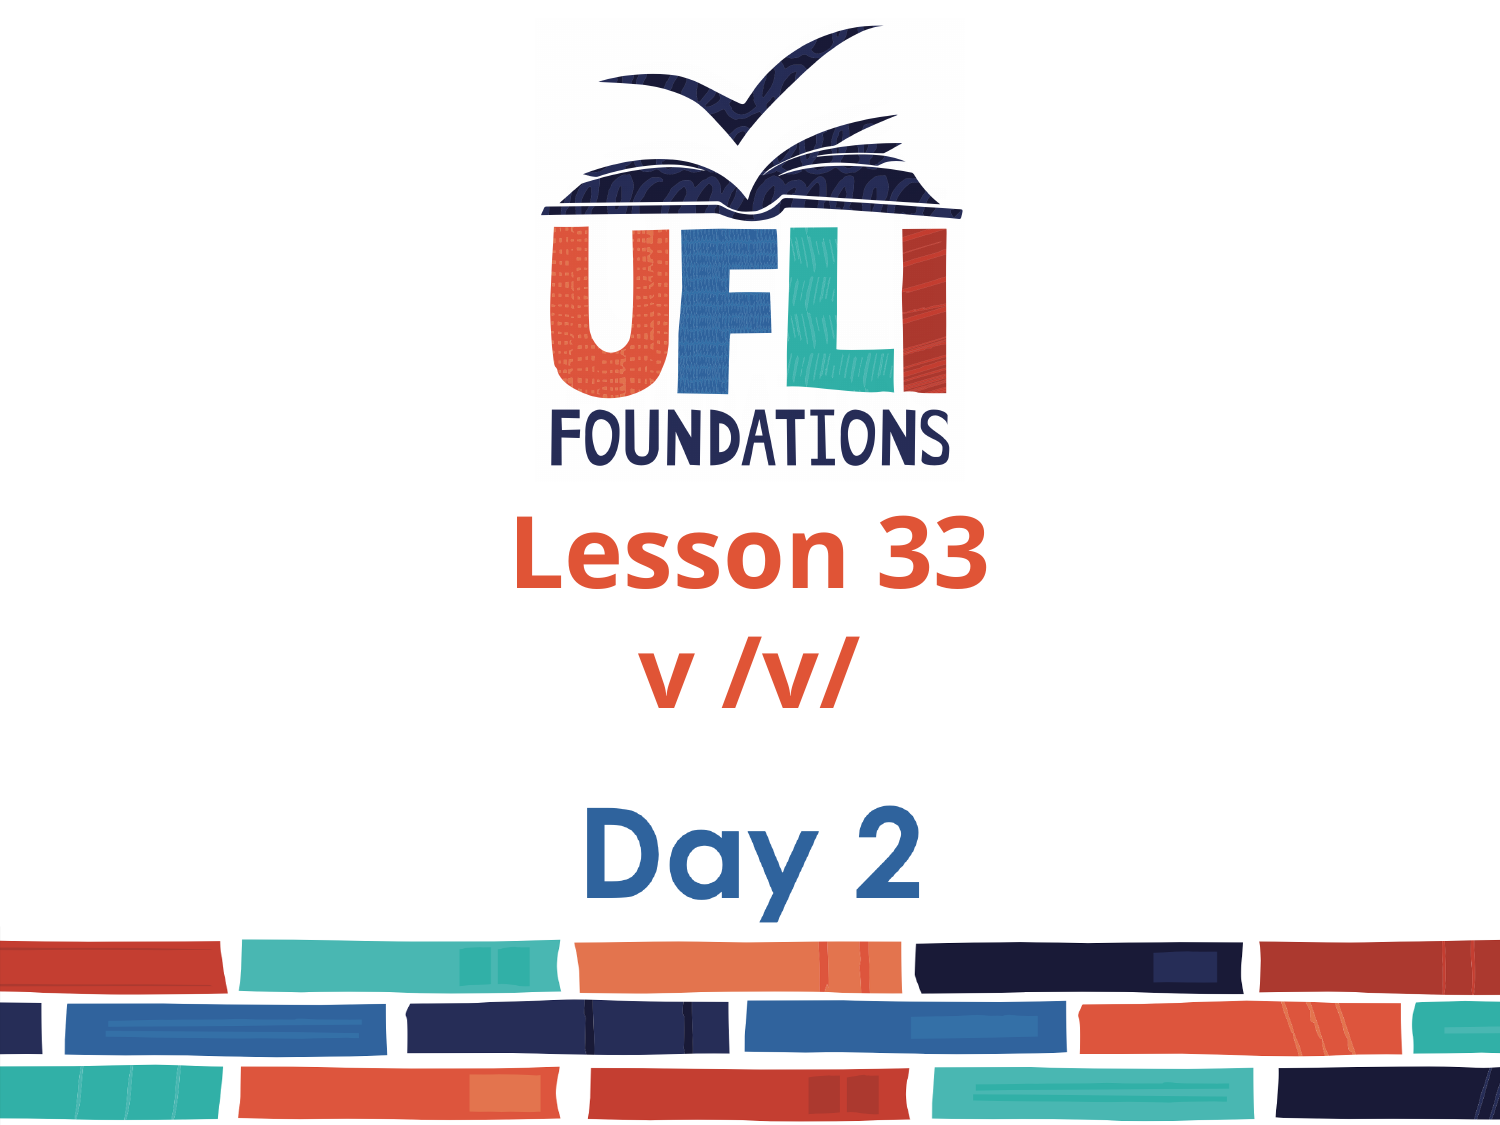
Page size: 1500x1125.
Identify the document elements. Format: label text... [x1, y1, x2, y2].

picture [0, 0, 1500, 1125]
text_box Lesson 33 v /v/ [149, 481, 1351, 753]
